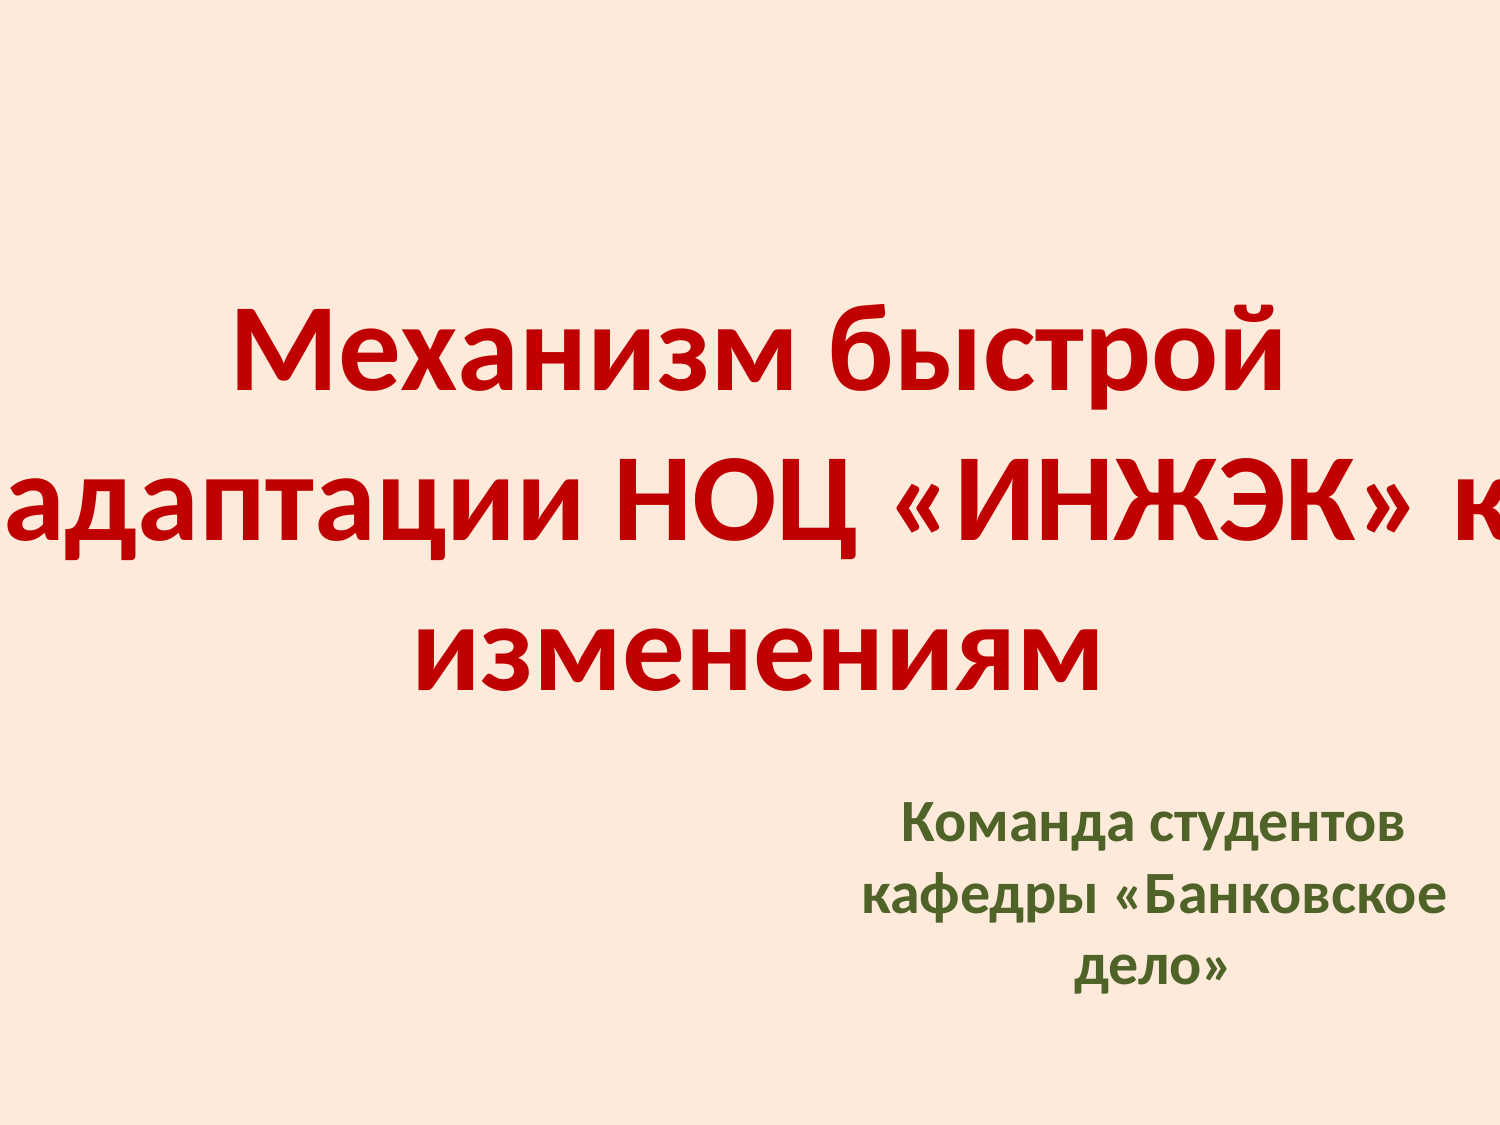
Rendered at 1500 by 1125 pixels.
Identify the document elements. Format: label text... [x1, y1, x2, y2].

title Механизм быстрой адаптации НОЦ «ИНЖЭК» к изменениям [0, 242, 1500, 739]
subtitle Команда студентов кафедры «Банковское дело» [820, 773, 1489, 1006]
